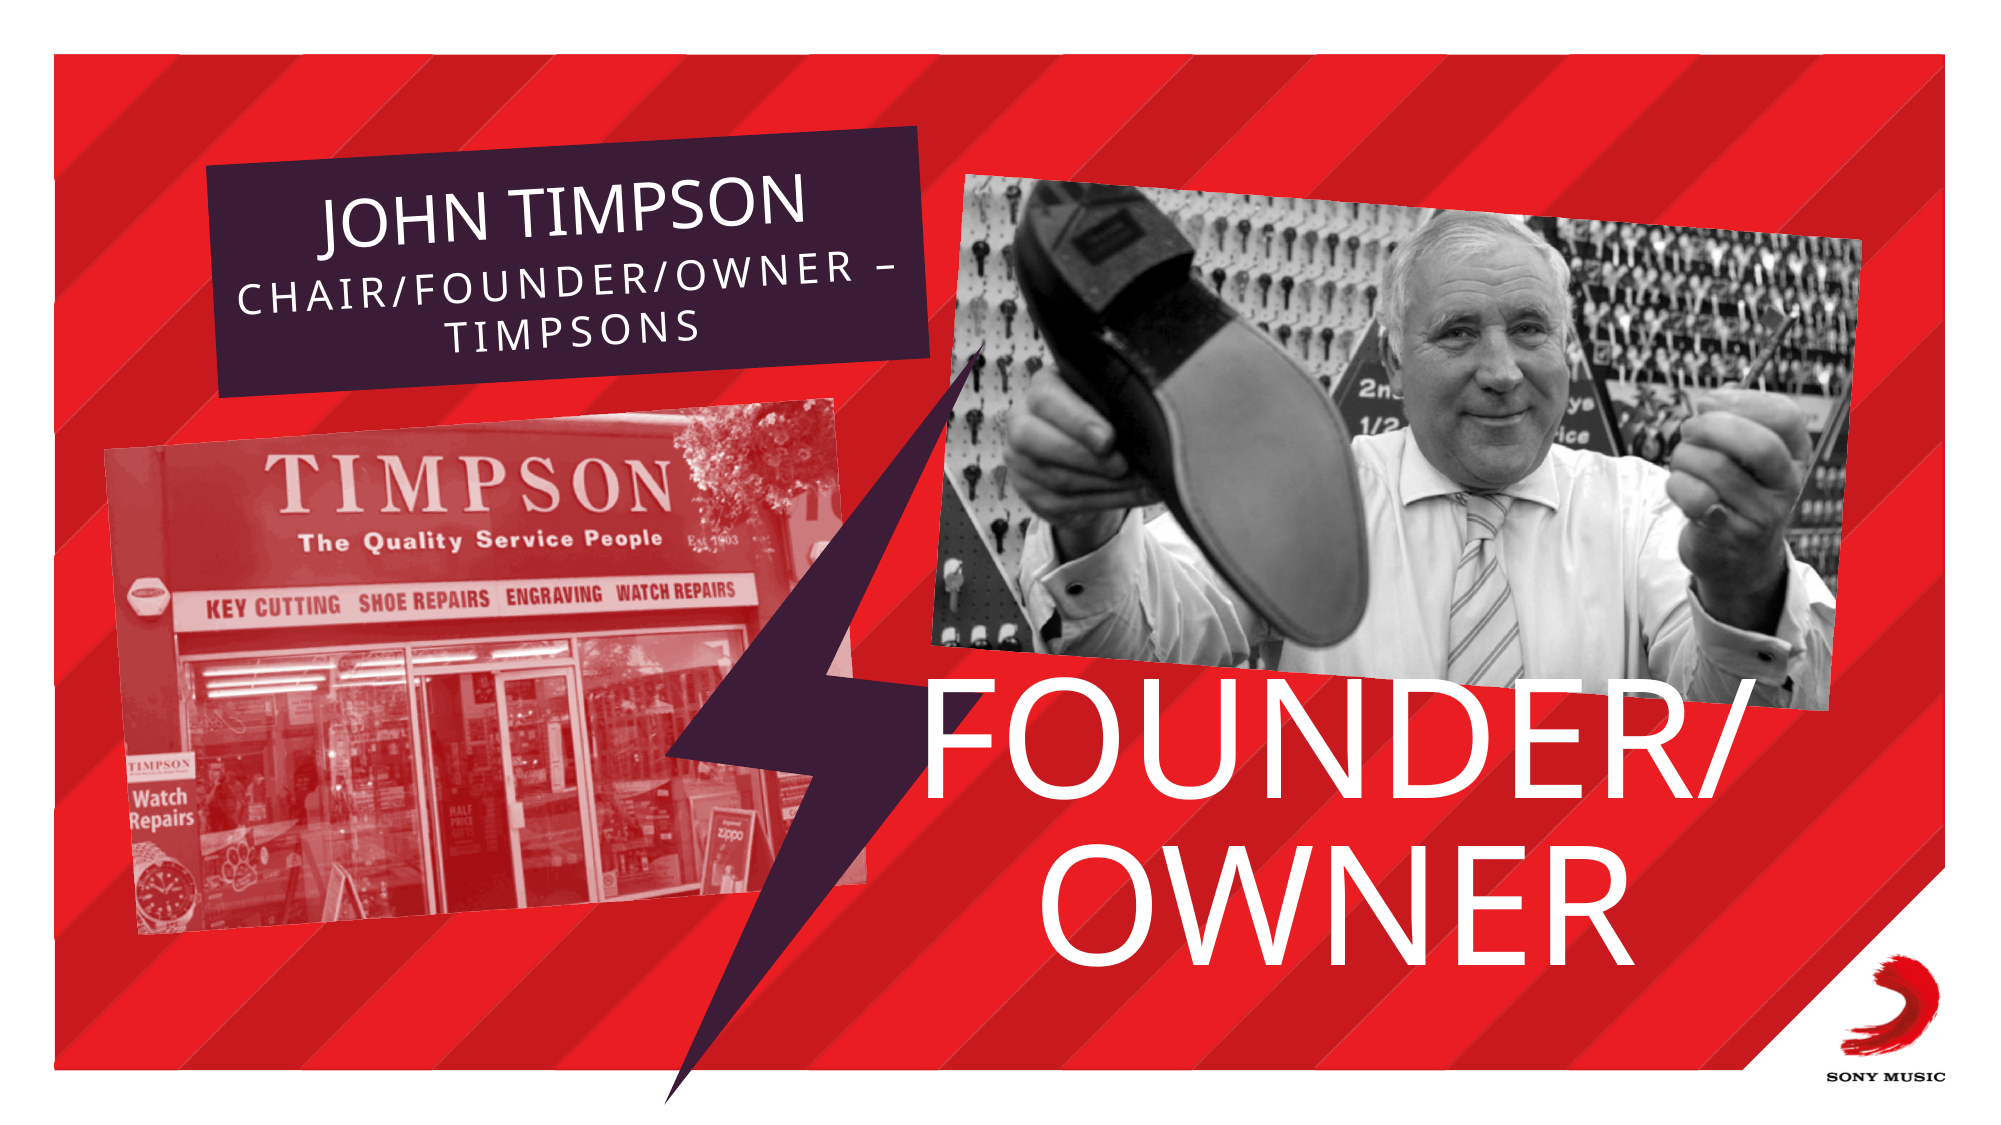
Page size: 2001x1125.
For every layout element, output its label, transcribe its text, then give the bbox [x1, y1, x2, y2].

picture [692, 927, 1952, 1083]
text_box [855, 399, 940, 614]
text_box JOHN TIMPSON CHAIR/FOUNDER/OWNER – TIMPSONS [205, 125, 931, 399]
picture [54, 54, 1945, 1071]
text_box [664, 920, 803, 1105]
text_box [855, 678, 984, 738]
title FOUNDER/OWNER [778, 738, 1893, 927]
